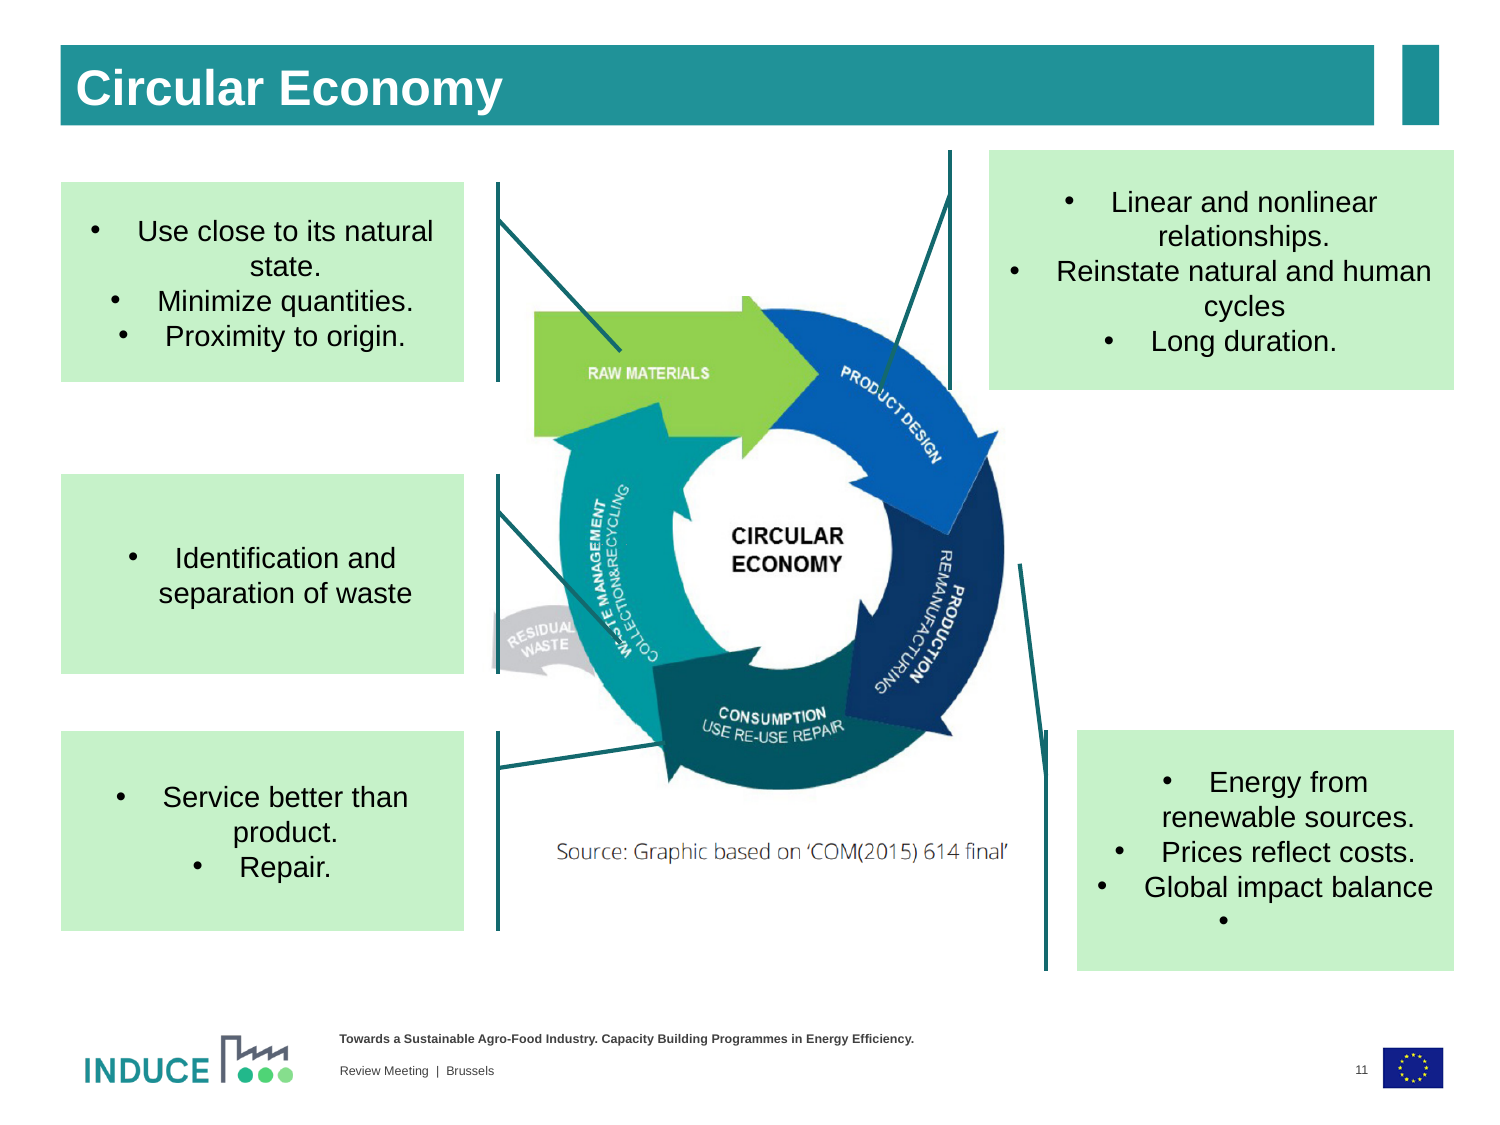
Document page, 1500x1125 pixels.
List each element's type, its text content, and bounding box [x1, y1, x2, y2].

text_box Use close to its natural state. Minimize quantities. Proximity to origin. [61, 182, 464, 382]
text_box Use close to its natural state. Minimize quantities. Proximity to origin. [496, 181, 572, 295]
text_box Identification and separation of waste [61, 474, 464, 674]
text_box [1402, 44, 1440, 126]
picture [1373, 1038, 1450, 1094]
slide_number 11 [1289, 1055, 1375, 1085]
text_box Service better than product. Repair. [61, 731, 464, 931]
text_box Circular Economy [60, 45, 1375, 126]
text_box Linear and nonlinear relationships. Reinstate natural and human cycles Long duration. [989, 150, 1454, 390]
picture [479, 296, 1063, 885]
footer Review Meeting | Brussels [324, 1055, 1151, 1085]
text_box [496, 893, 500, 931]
picture [83, 1033, 295, 1085]
text_box Linear and nonlinear relationships. Reinstate natural and human cycles Long duration. [911, 149, 952, 295]
text_box Energy from renewable sources. Prices reflect costs. Global impact balance [1077, 730, 1454, 971]
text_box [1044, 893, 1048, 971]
